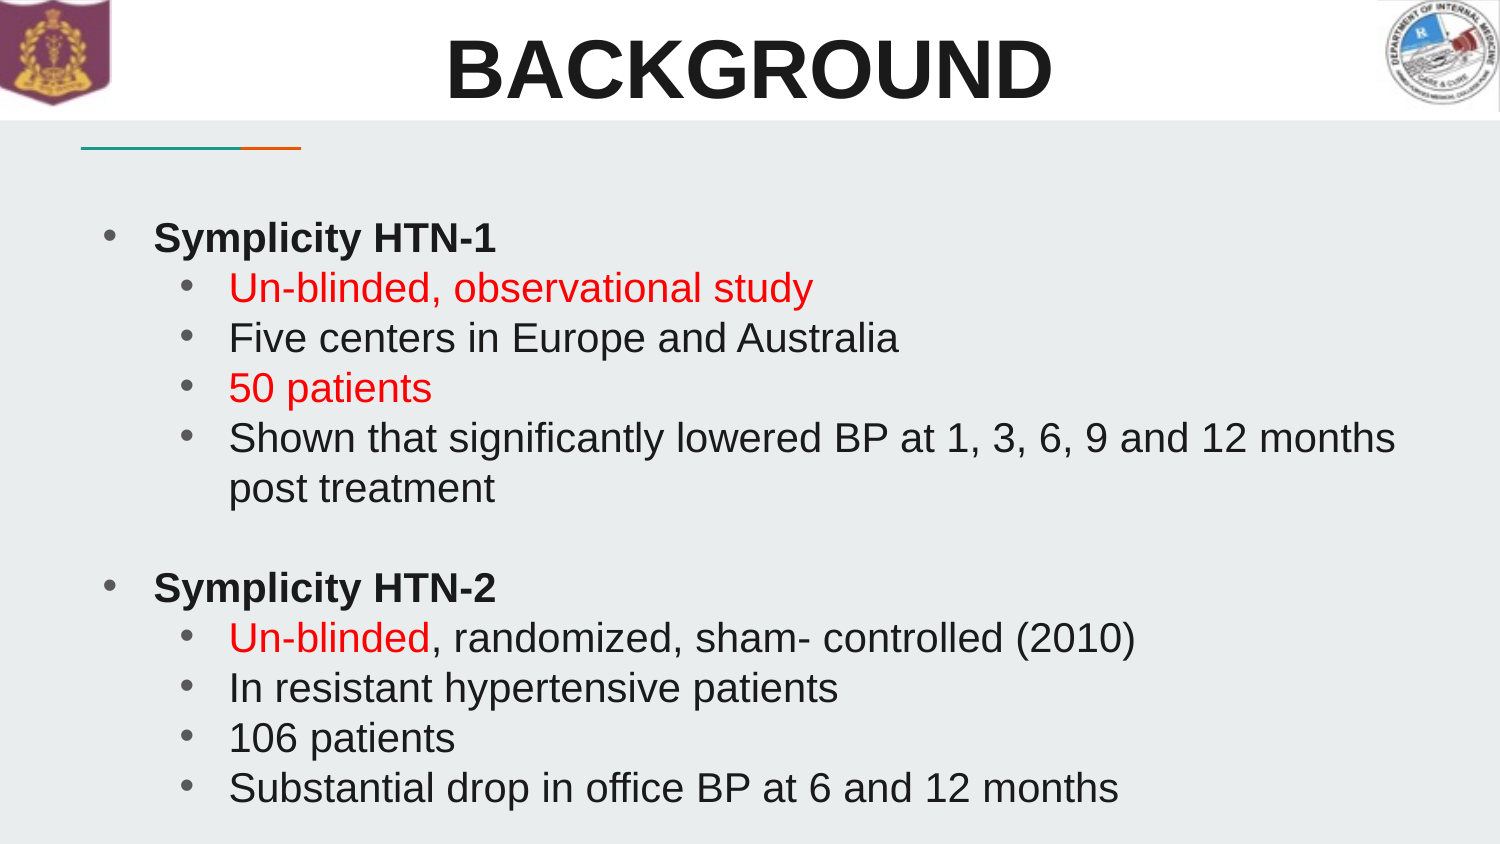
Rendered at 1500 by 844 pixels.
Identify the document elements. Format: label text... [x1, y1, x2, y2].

picture [0, 0, 112, 112]
title BACKGROUND [119, 0, 1381, 136]
subtitle Symplicity HTN-1 Un-blinded, observational study Five centers in Europe and Australia 50 patients Shown that significantly lowered BP at 1, 3, 6, 9 and 12 months post treatment Symplicity HTN-2 Un-blinded, randomized, sham- controlled (2010) In resistant hypertensive patients 106 patients Substantial drop in office BP at 6 and 12 months [63, 195, 1438, 800]
picture [1381, 0, 1500, 112]
